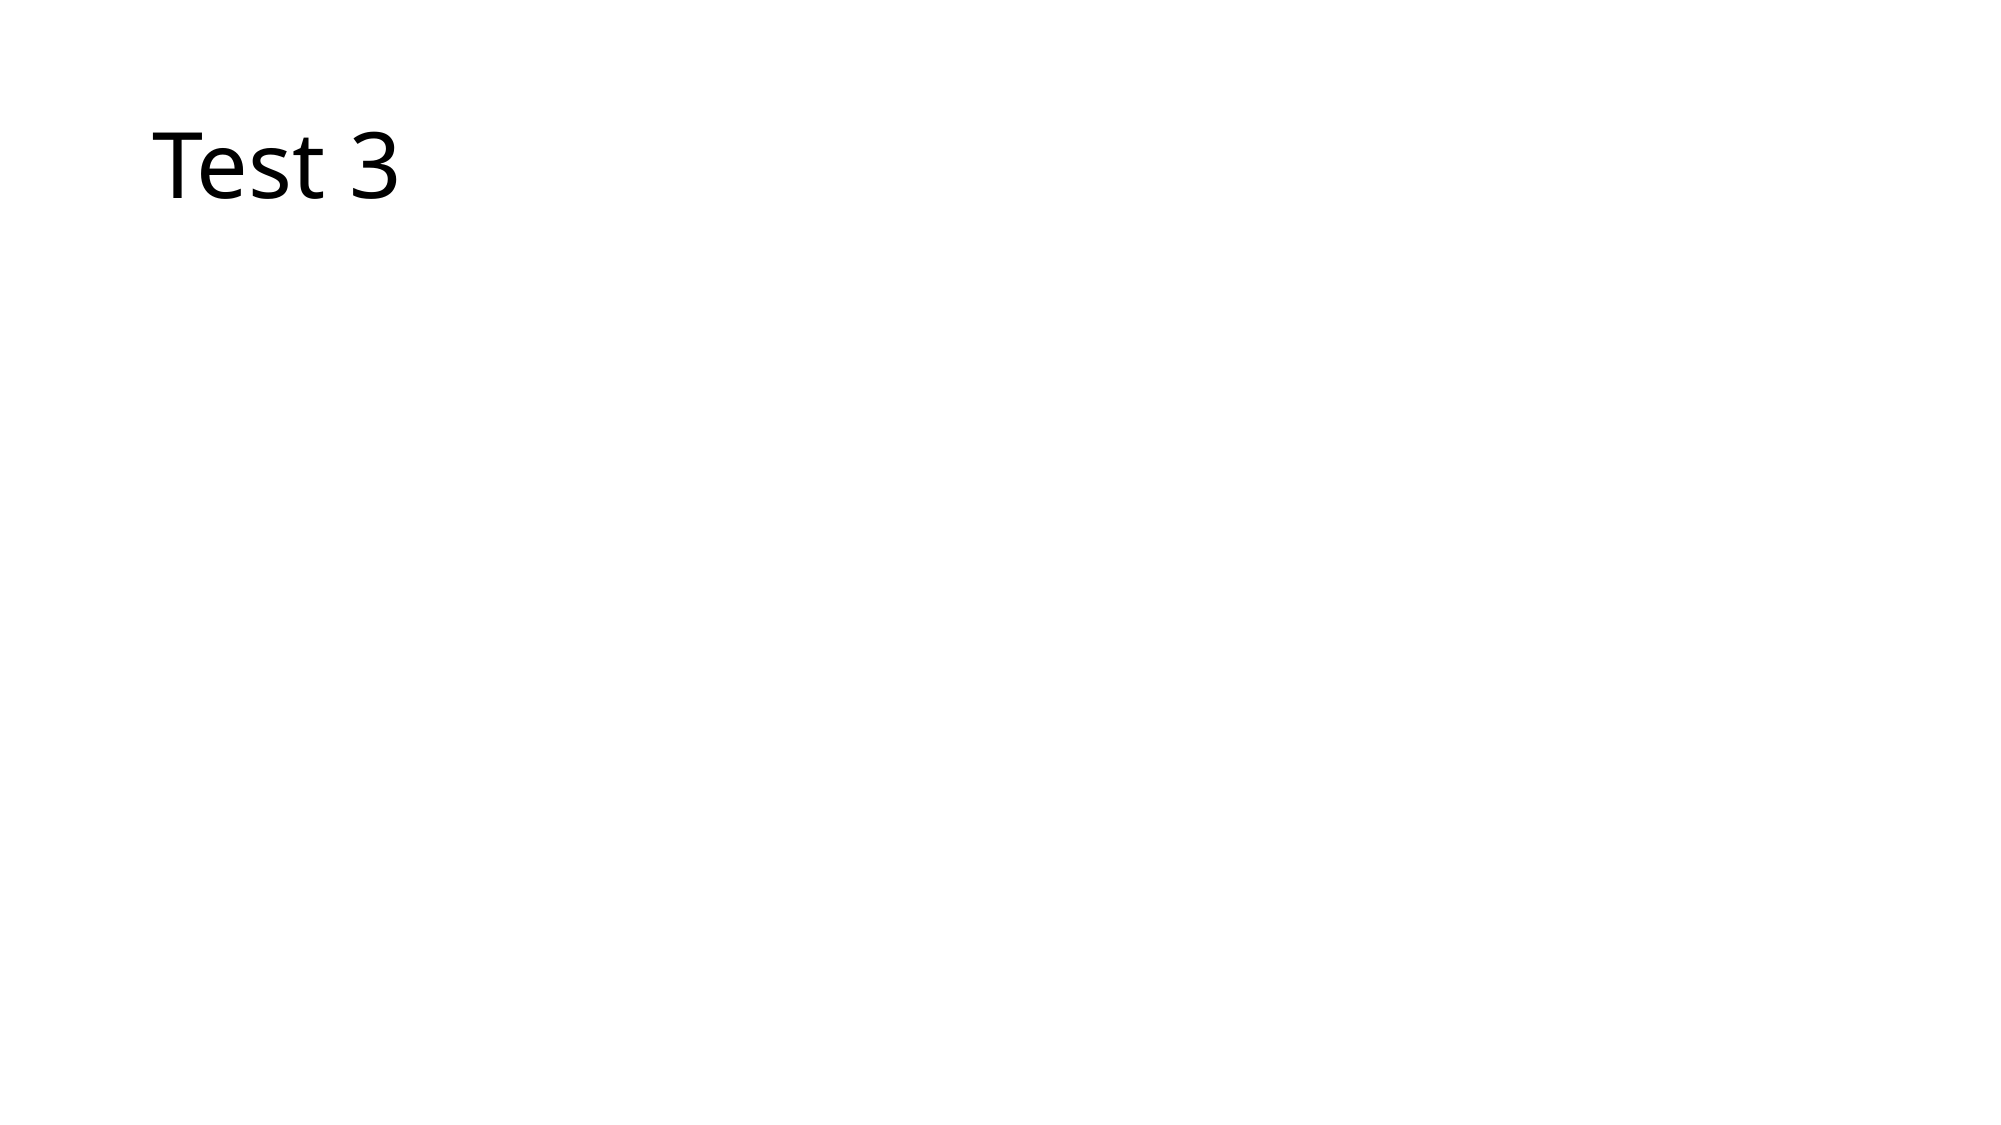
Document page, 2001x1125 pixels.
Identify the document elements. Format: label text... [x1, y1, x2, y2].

title Test 3 [137, 59, 1863, 278]
